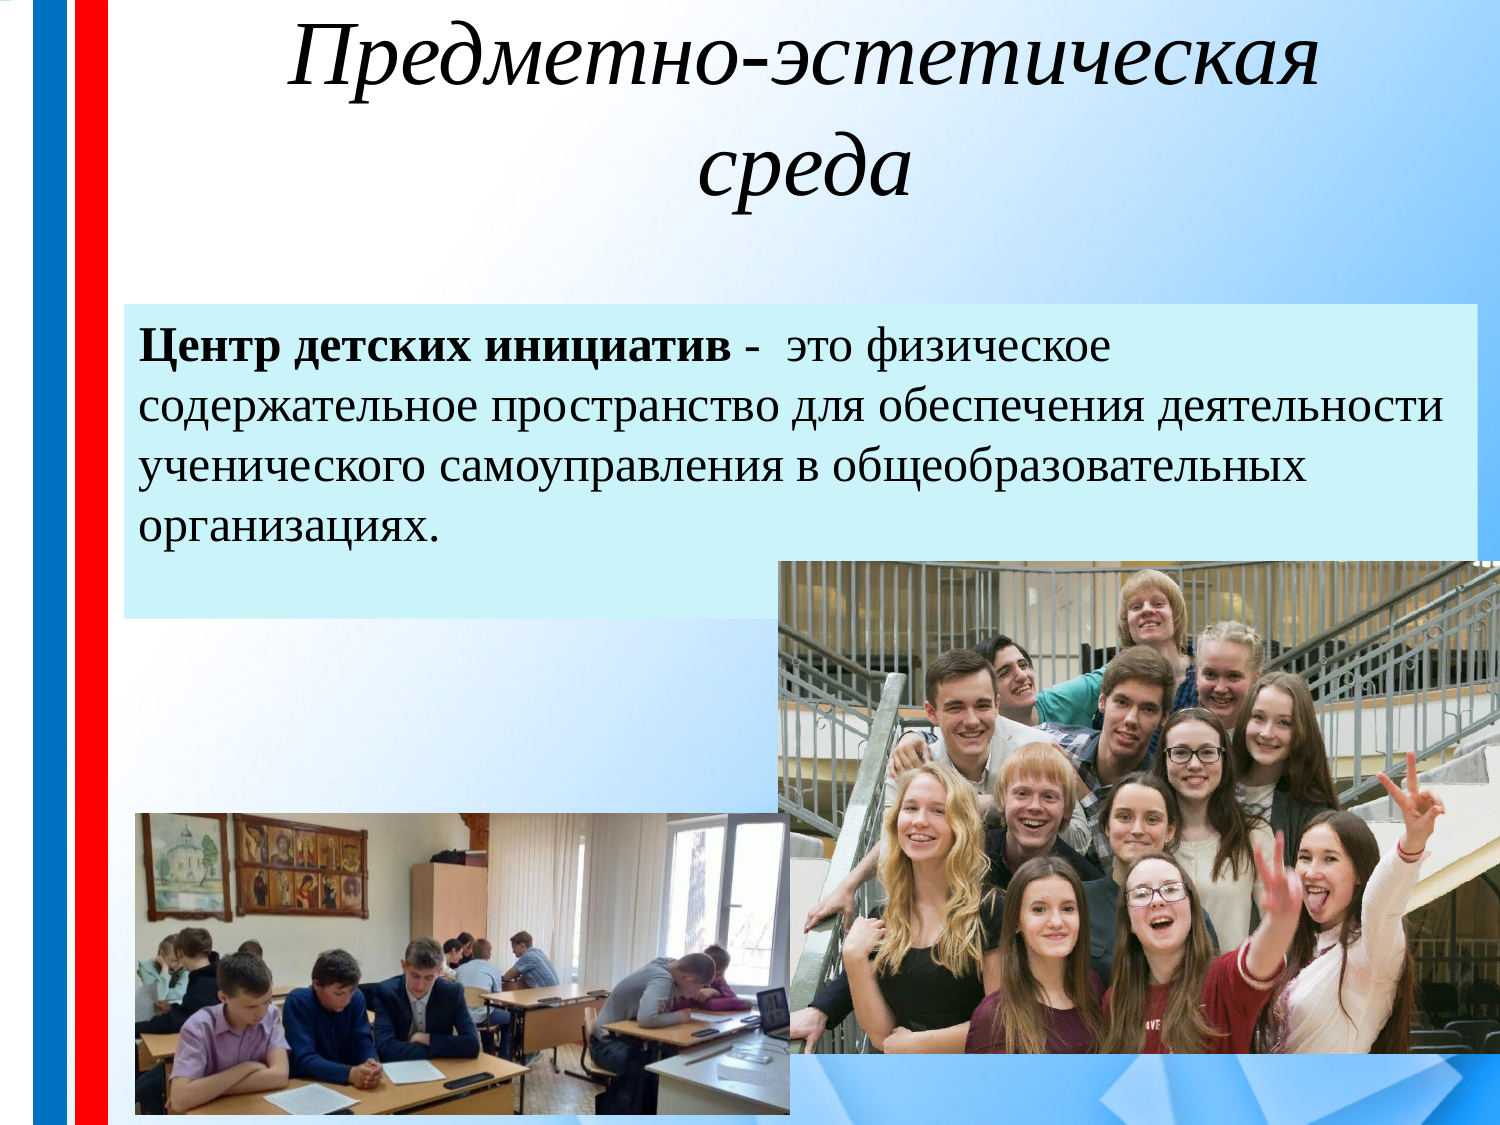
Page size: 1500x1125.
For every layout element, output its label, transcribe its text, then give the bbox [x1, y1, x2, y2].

text_box Центр детских инициатив - это физическое содержательное пространство для обеспечения деятельности ученического самоуправления в общеобразовательных организациях. [123, 304, 1478, 619]
title Предметно-эстетическая среда [153, 9, 1459, 198]
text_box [0, 0, 107, 1125]
picture [108, 0, 1500, 1125]
